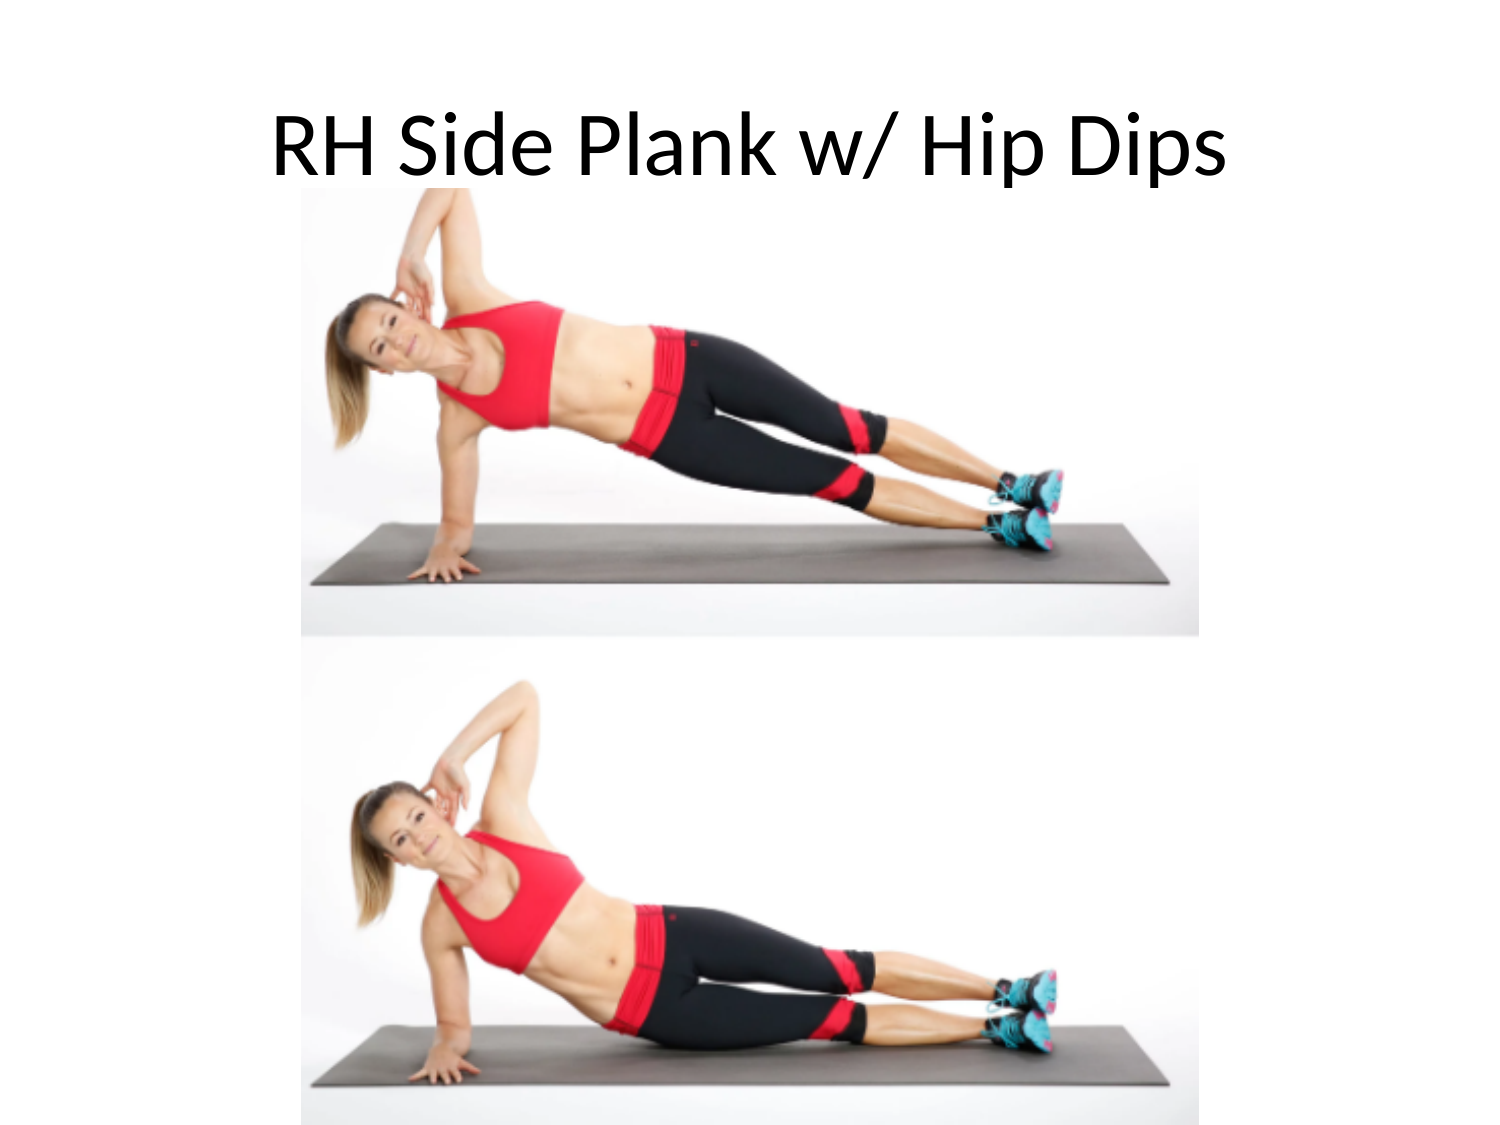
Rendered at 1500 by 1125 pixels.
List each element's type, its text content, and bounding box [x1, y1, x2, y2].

picture [300, 188, 1200, 1125]
title RH Side Plank w/ Hip Dips [75, 45, 1425, 233]
